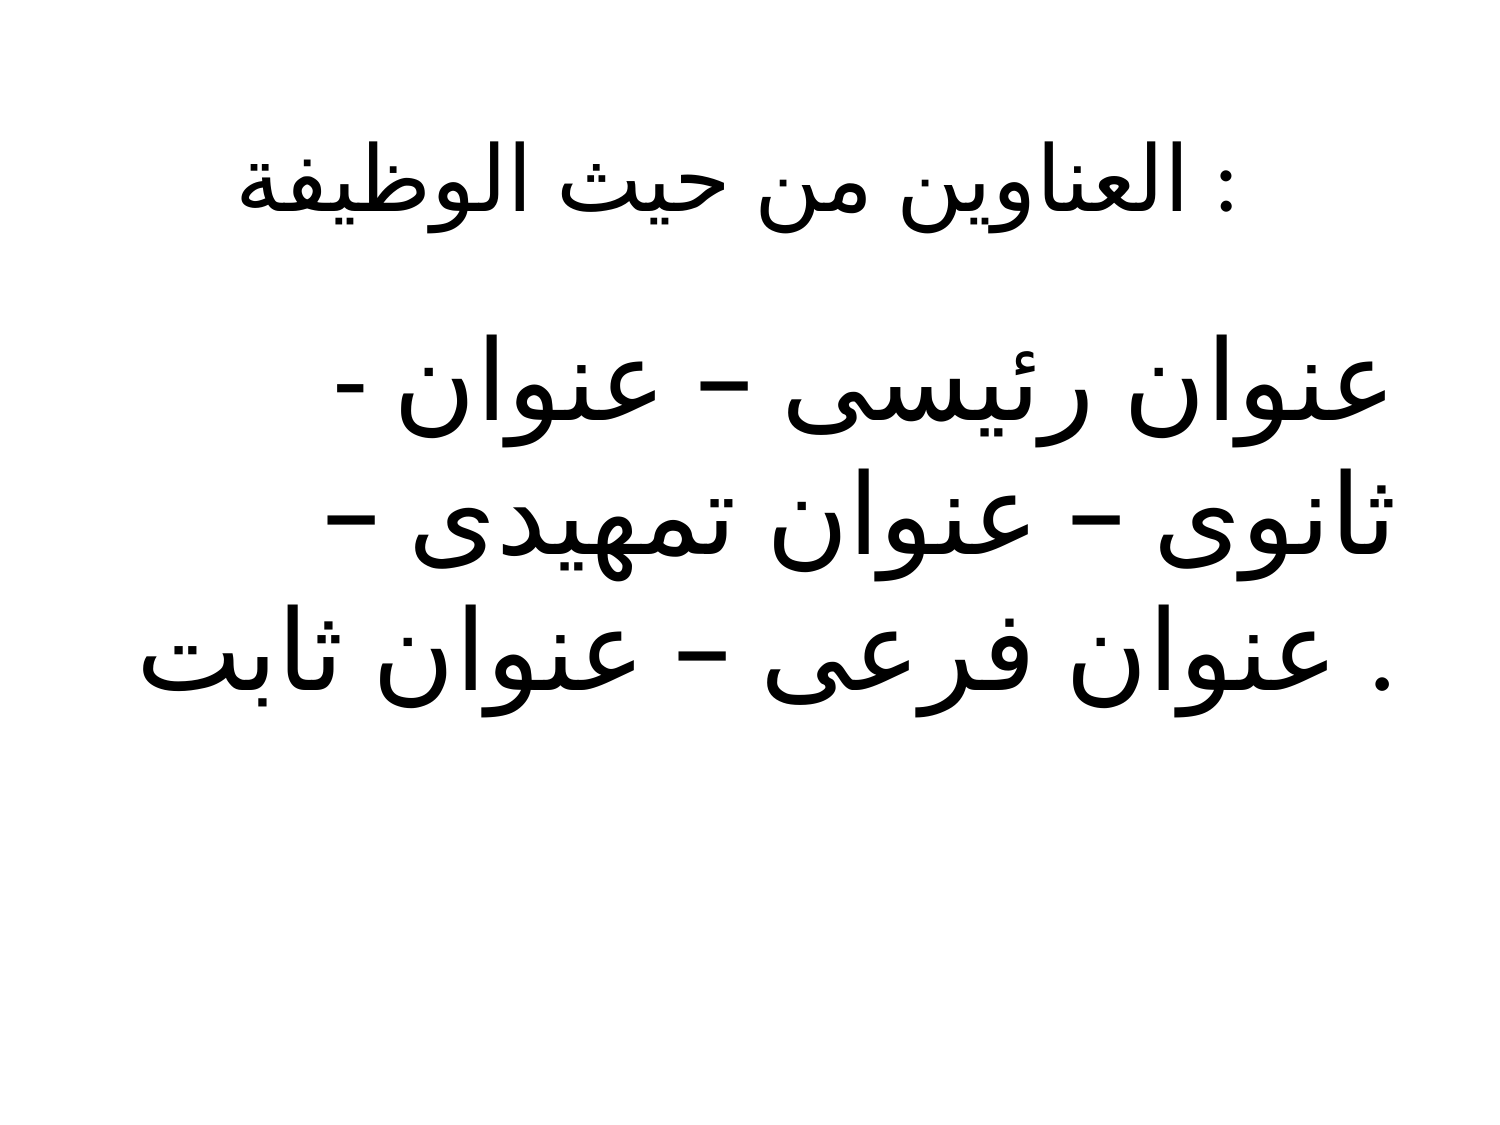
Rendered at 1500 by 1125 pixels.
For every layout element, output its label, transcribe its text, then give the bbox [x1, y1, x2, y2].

title العناوين من حيث الوظيفة : [99, 75, 1375, 275]
subtitle - عنوان رئيسى – عنوان ثانوى – عنوان تمهيدى – عنوان فرعى – عنوان ثابت . [75, 299, 1413, 988]
